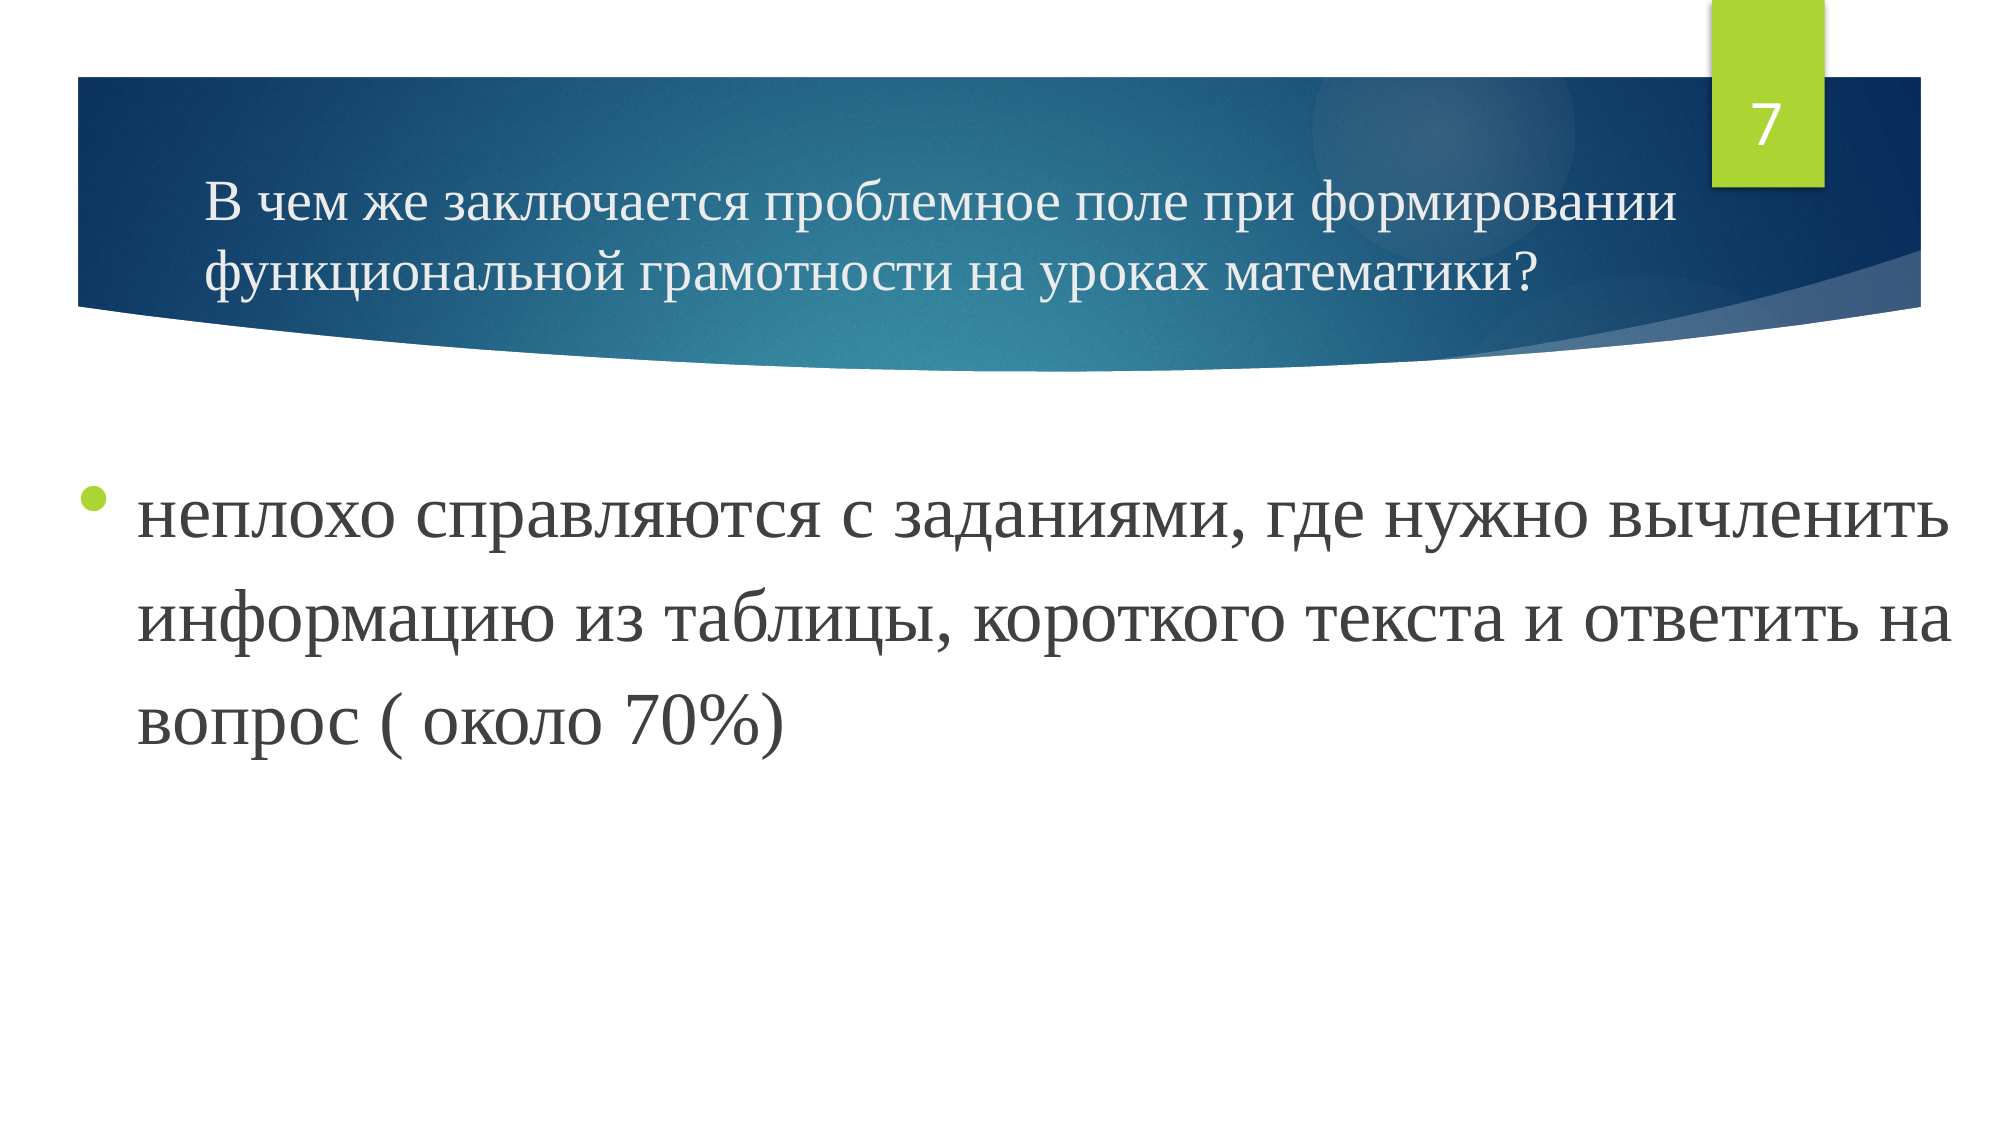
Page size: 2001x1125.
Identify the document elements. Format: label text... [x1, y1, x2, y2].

text_box неплохо справляются с заданиями, где нужно вычленить информацию из таблицы, короткого текста и ответить на вопрос ( около 70%) [66, 441, 2000, 1125]
slide_number 7 [1698, 48, 1836, 175]
title В чем же заключается проблемное поле при формировании функциональной грамотности на уроках математики? [189, 159, 1859, 375]
